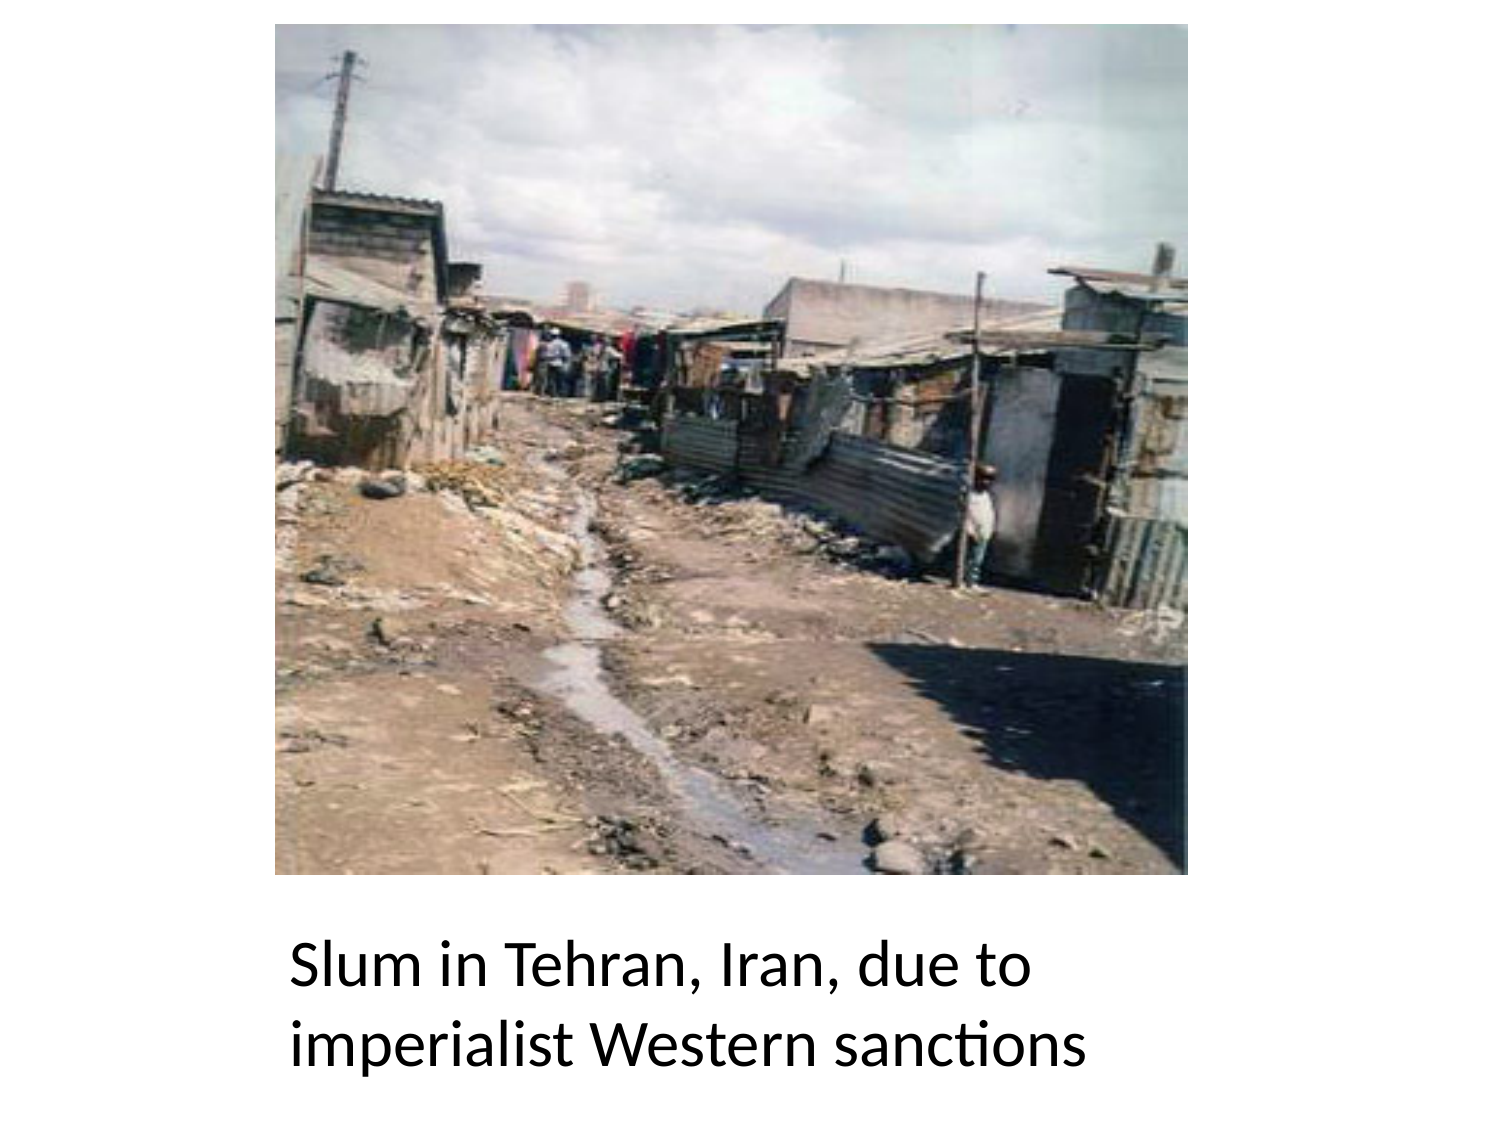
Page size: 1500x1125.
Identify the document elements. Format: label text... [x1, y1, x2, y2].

picture [274, 24, 1188, 876]
text_box Slum in Tehran, Iran, due to imperialist Western sanctions [275, 912, 1200, 1088]
